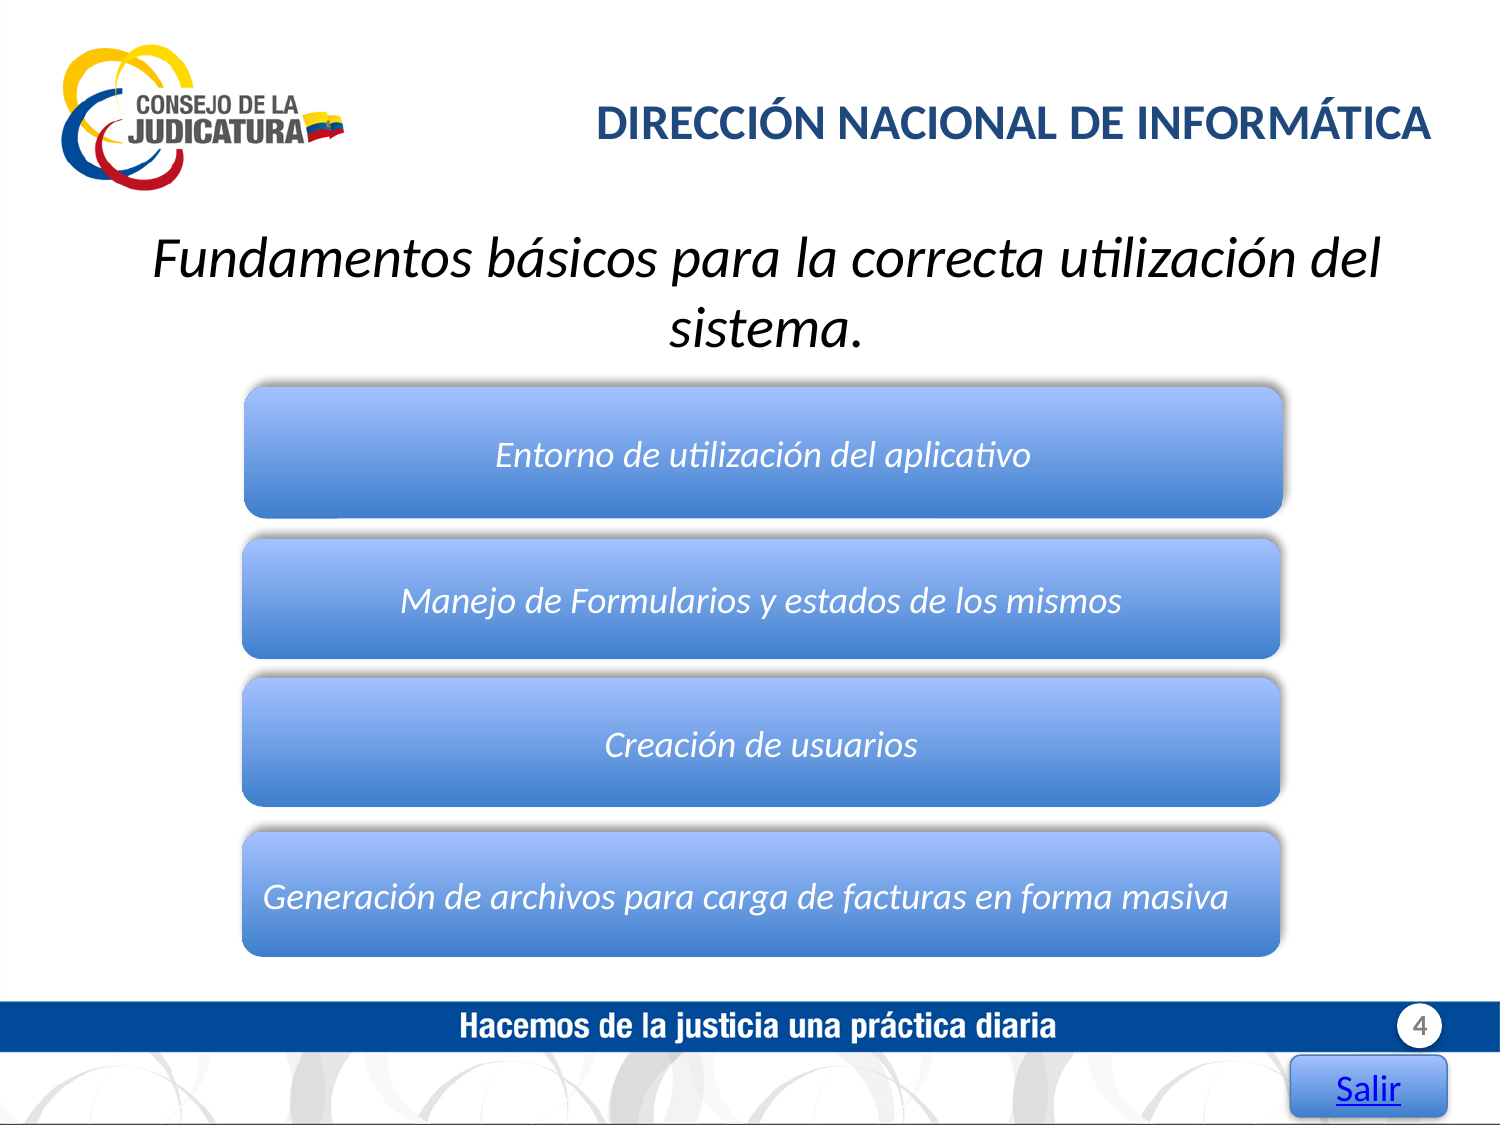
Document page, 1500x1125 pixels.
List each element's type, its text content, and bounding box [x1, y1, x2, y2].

text_box Fundamentos básicos para la correcta utilización del sistema. [87, 211, 1448, 437]
text_box 4 [1397, 1002, 1435, 1046]
text_box Creación de usuarios [241, 677, 1281, 807]
text_box Manejo de Formularios y estados de los mismos [241, 538, 1281, 660]
text_box Salir [1289, 1054, 1448, 1118]
text_box Entorno de utilización del aplicativo [244, 386, 1283, 519]
text_box Generación de archivos para carga de facturas en forma masiva [241, 831, 1281, 957]
text_box DIRECCIÓN NACIONAL DE INFORMÁTICA [459, 81, 1448, 157]
picture [0, 0, 1500, 1125]
text_box [1435, 1009, 1442, 1042]
